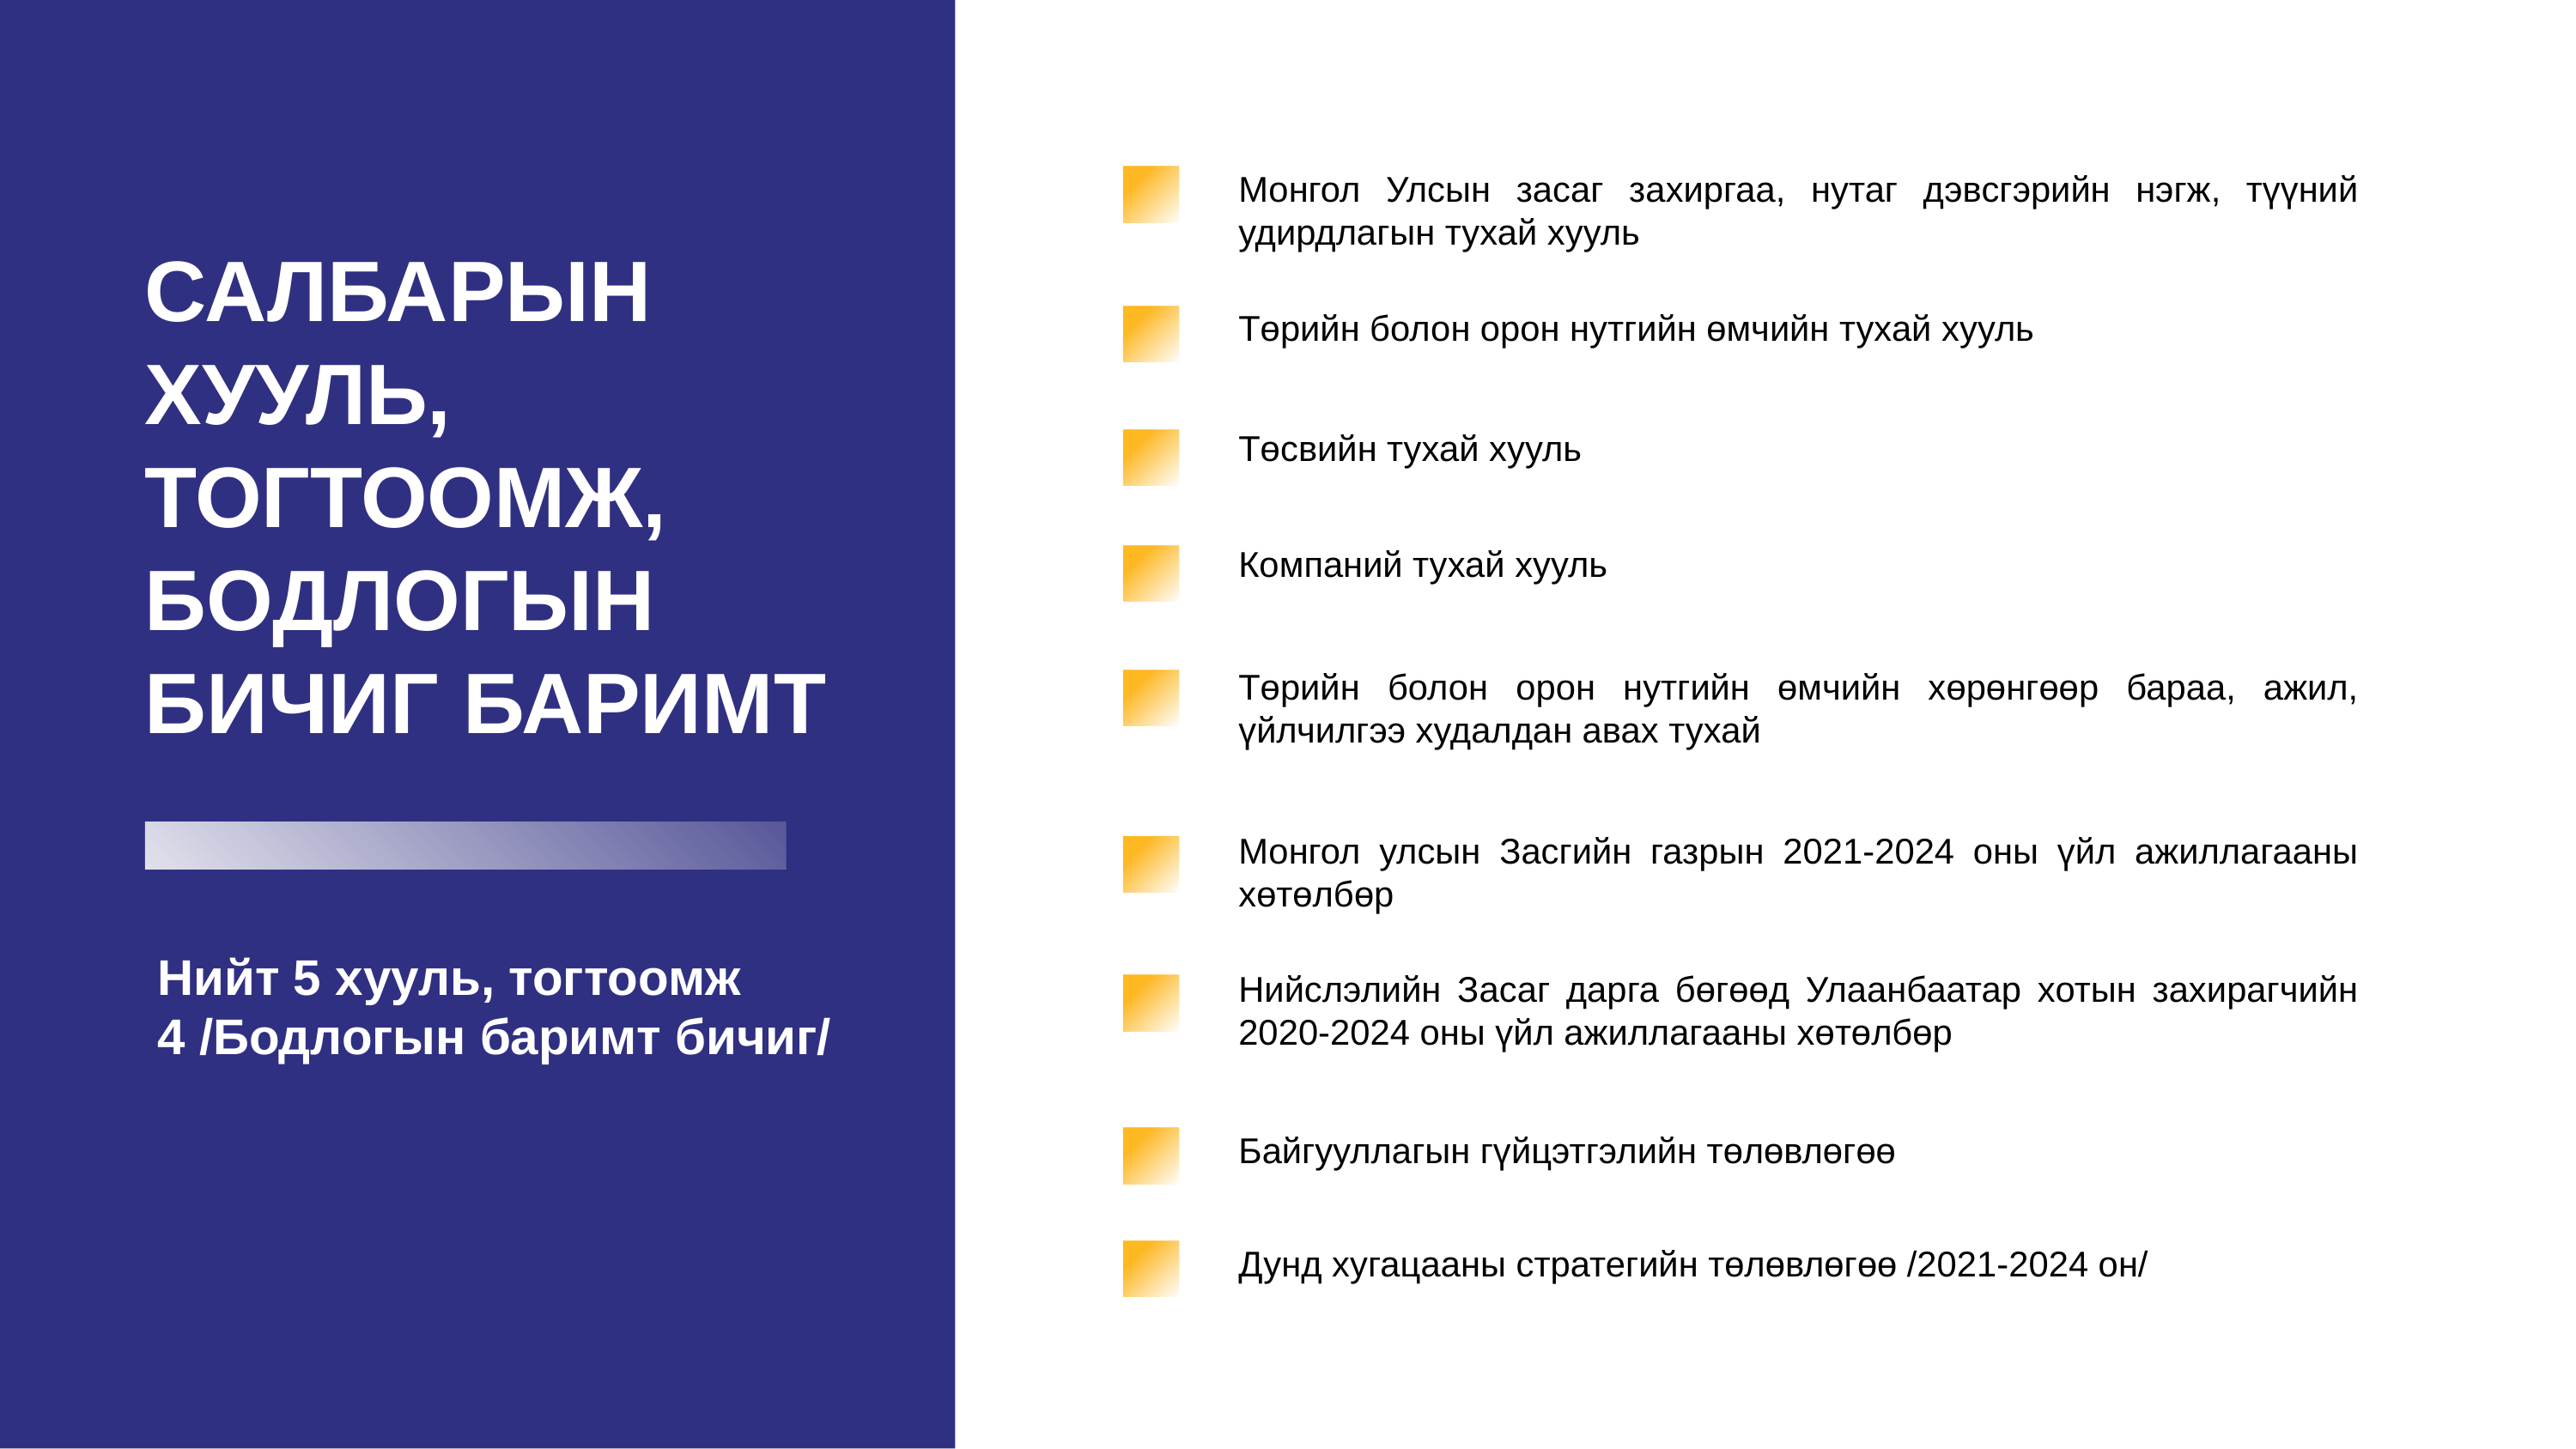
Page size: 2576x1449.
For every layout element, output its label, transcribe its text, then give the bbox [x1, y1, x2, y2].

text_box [1122, 966, 2359, 1054]
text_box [1122, 828, 2359, 915]
text_box САЛБАРЫН ХУУЛЬ, ТОГТООМЖ, БОДЛОГЫН БИЧИГ БАРИМТ [144, 235, 859, 751]
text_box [1122, 1240, 2359, 1298]
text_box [1122, 1127, 2359, 1185]
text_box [1122, 305, 2359, 363]
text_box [1122, 541, 2359, 603]
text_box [1122, 166, 2359, 253]
picture [144, 822, 787, 870]
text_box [1122, 664, 2359, 752]
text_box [1122, 425, 2359, 487]
text_box Нийт 5 хууль, тогтоомж 4 /Бодлогын баримт бичиг/ [144, 938, 859, 1072]
text_box [0, 0, 956, 1449]
